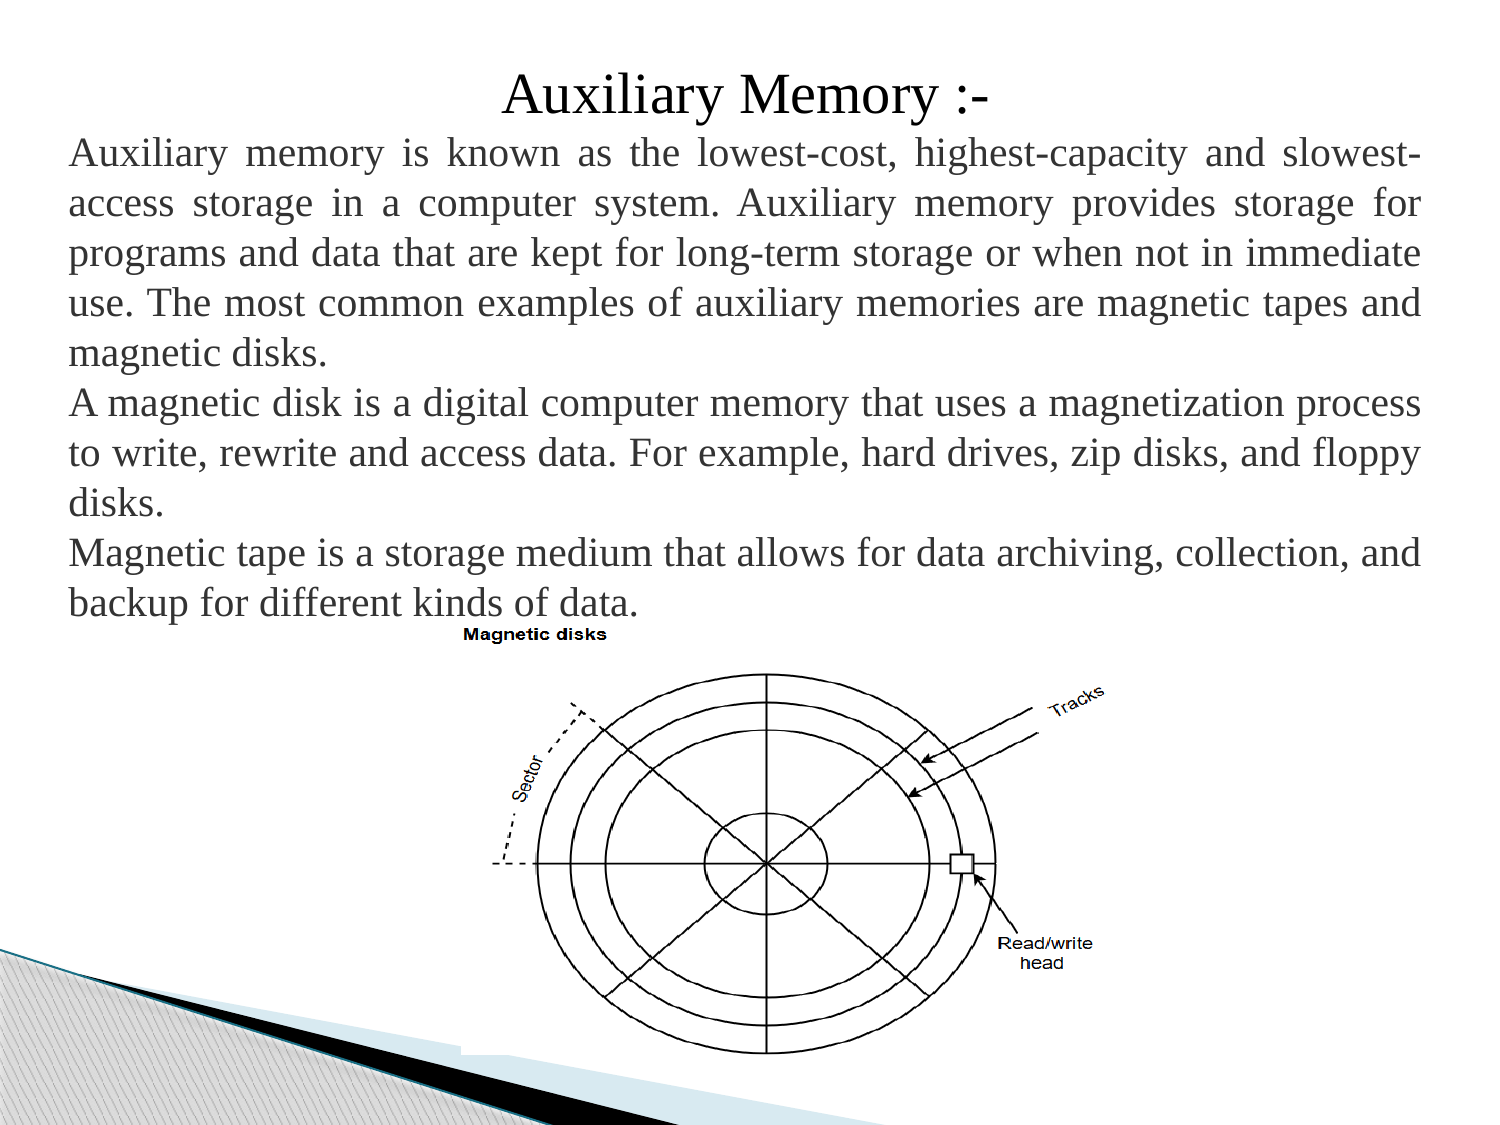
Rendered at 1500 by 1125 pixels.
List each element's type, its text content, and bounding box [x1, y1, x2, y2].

text_box Auxiliary Memory :- Auxiliary memory is known as the lowest-cost, highest-capacity and slowest-access storage in a computer system. Auxiliary memory provides storage for programs and data that are kept for long-term storage or when not in immediate use. The most common examples of auxiliary memories are magnetic tapes and magnetic disks. A magnetic disk is a digital computer memory that uses a magnetization process to write, rewrite and access data. For example, hard drives, zip disks, and floppy disks. Magnetic tape is a storage medium that allows for data archiving, collection, and backup for different kinds of data. [53, 47, 1438, 633]
picture [461, 622, 1125, 1055]
